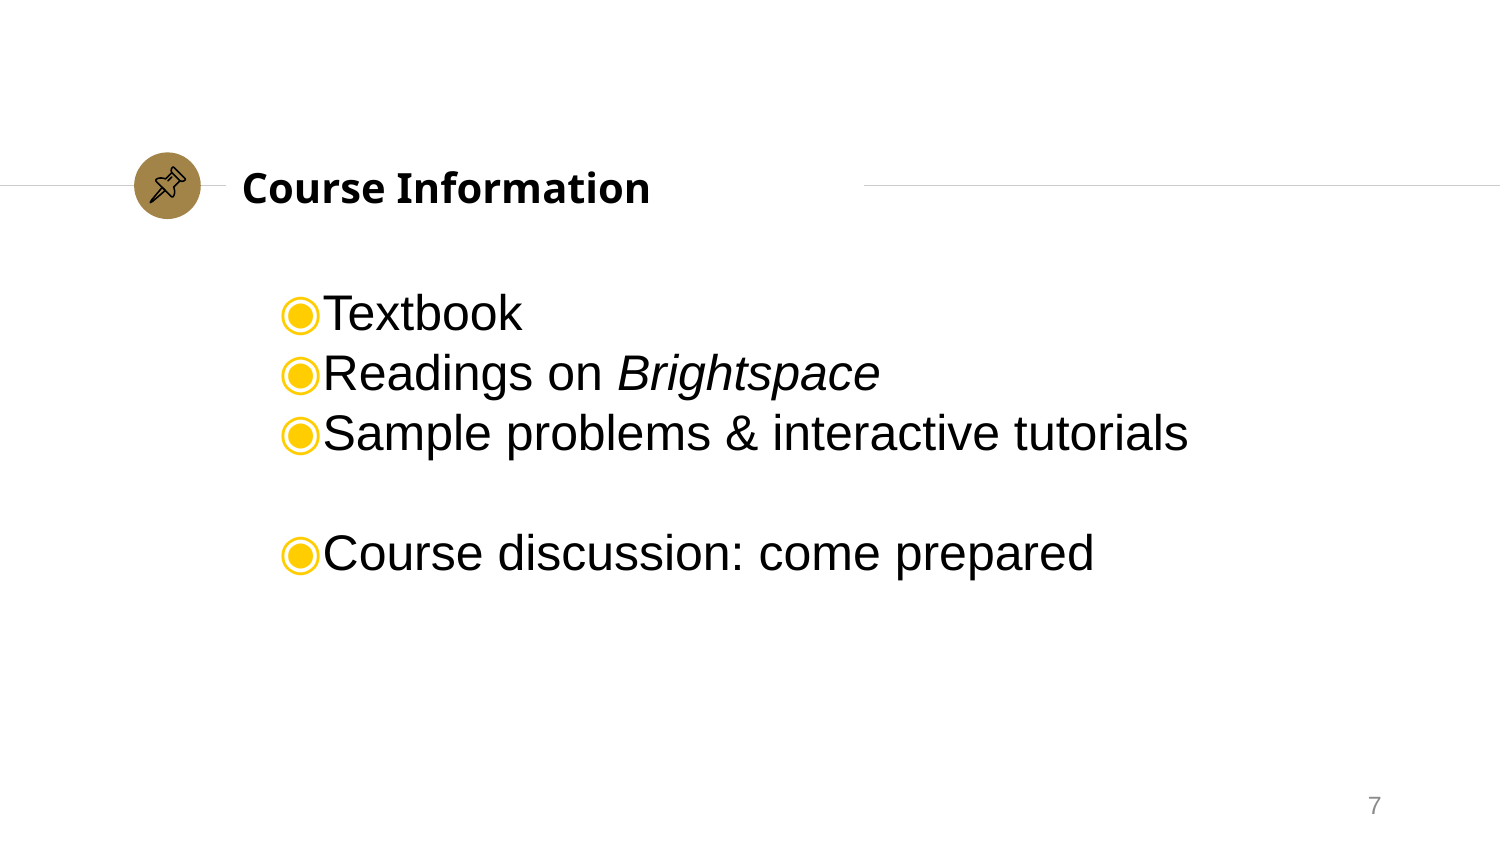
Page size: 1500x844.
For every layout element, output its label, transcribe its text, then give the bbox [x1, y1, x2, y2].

list Textbook Readings on Brightspace Sample problems & interactive tutorials Course discussion: come prepared [226, 265, 1344, 776]
slide_number 7 [1059, 782, 1397, 828]
title Course Information [226, 151, 863, 223]
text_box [149, 166, 186, 203]
